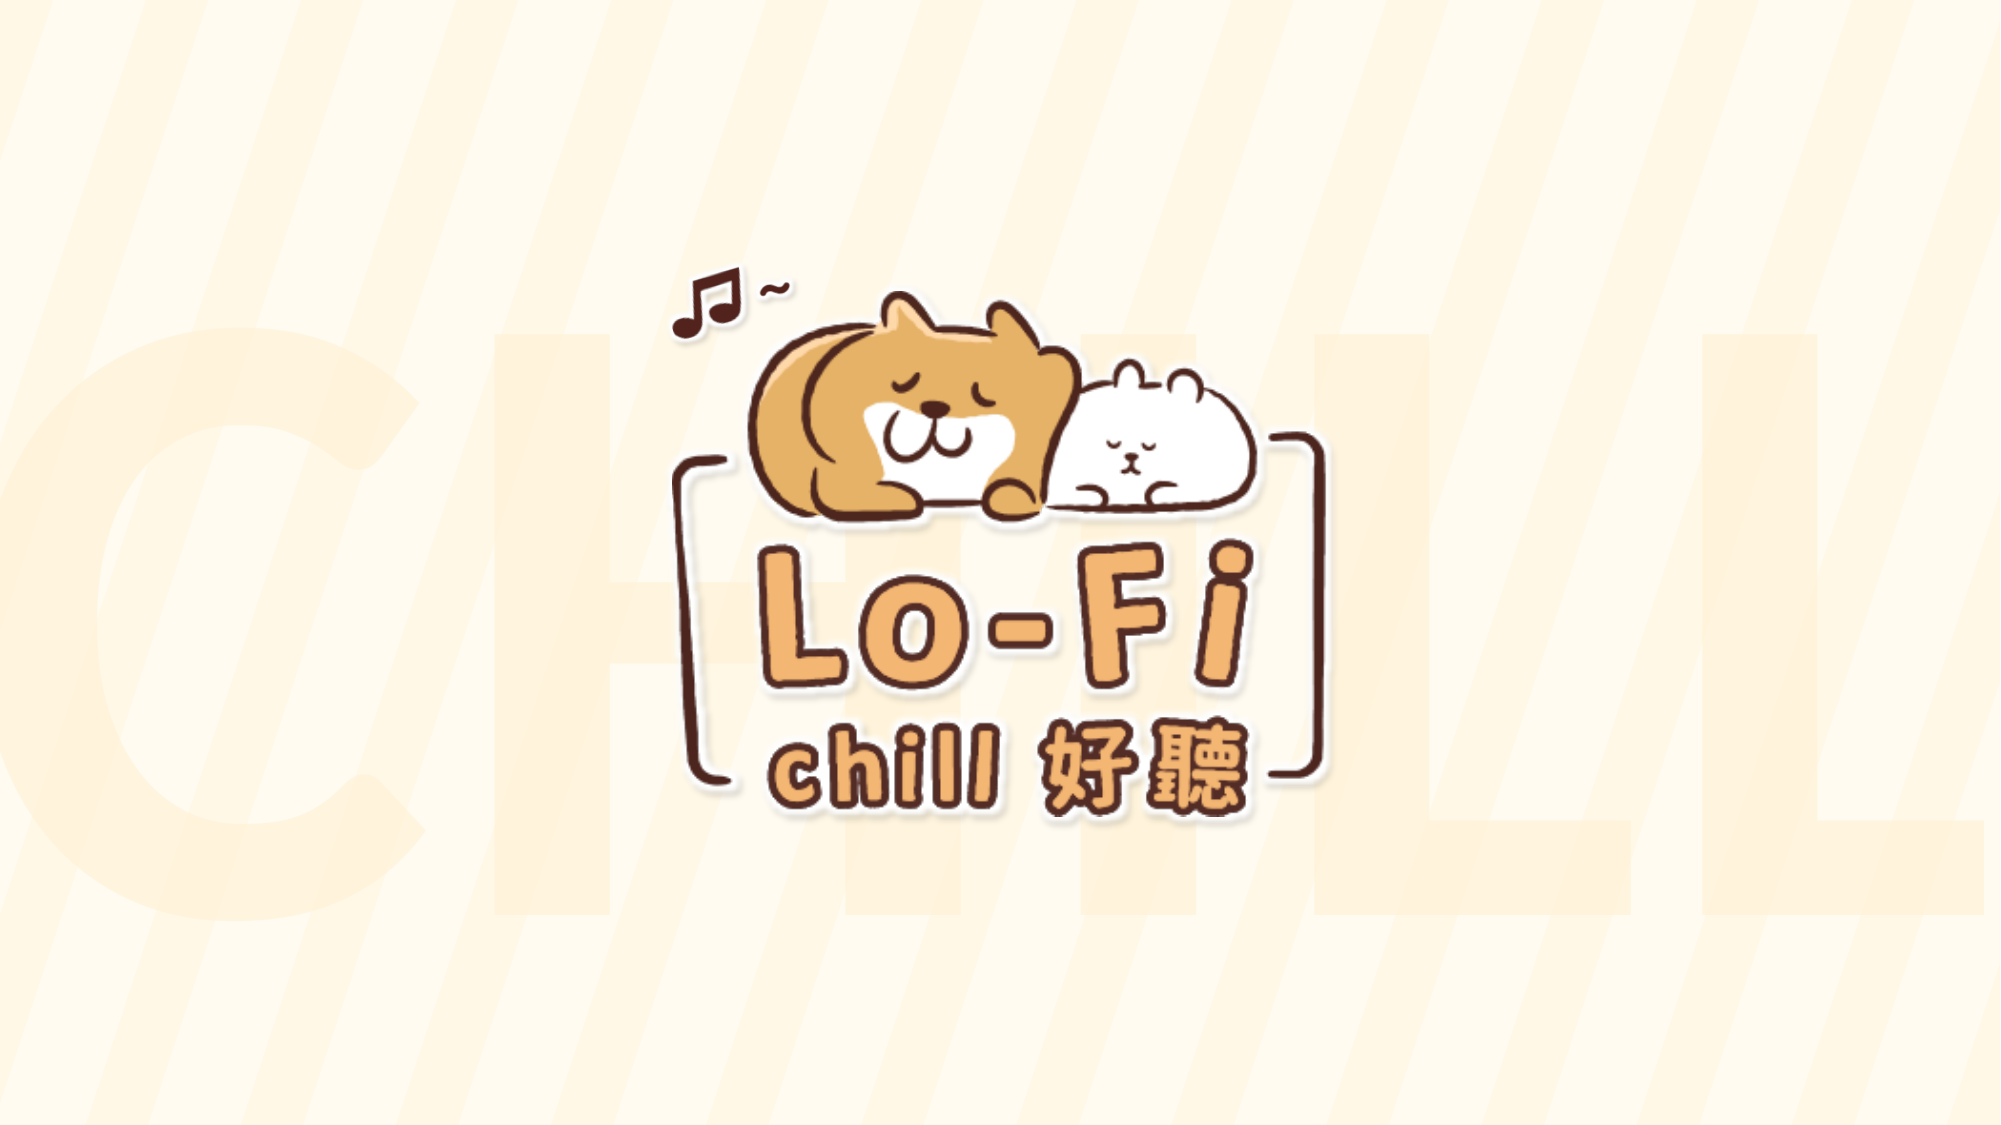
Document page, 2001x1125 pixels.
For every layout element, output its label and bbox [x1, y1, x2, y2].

text_box [0, 0, 2000, 1125]
picture [672, 291, 1328, 817]
text_box [667, 268, 794, 332]
